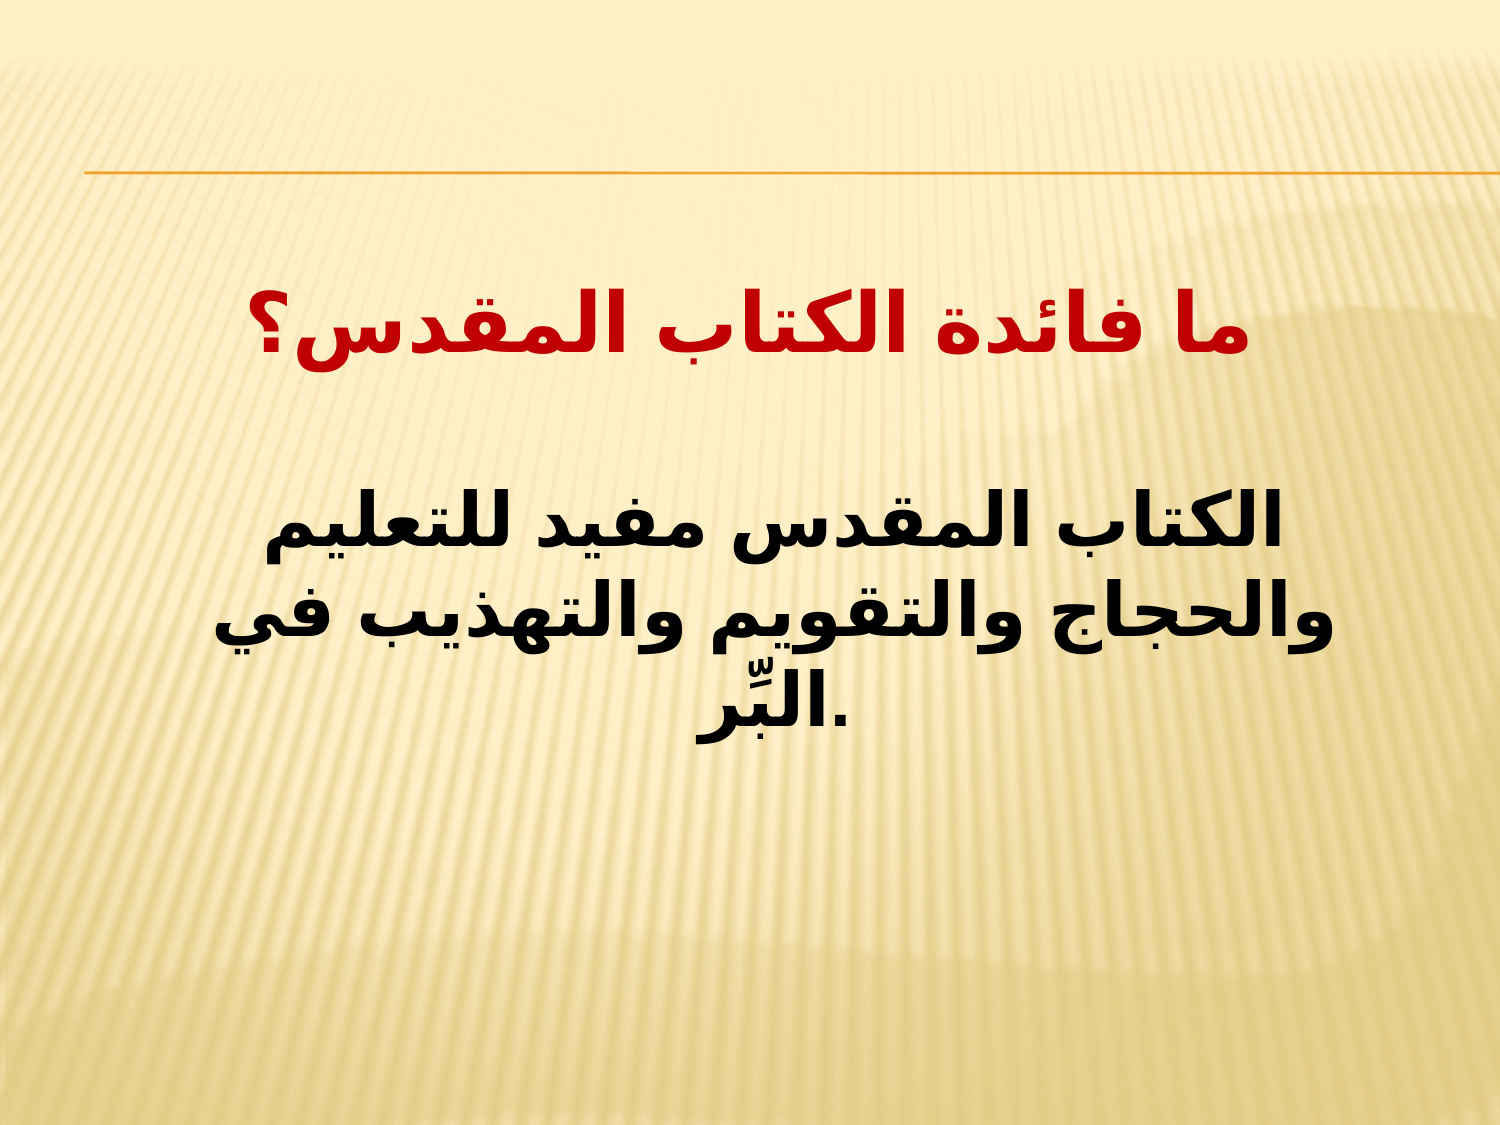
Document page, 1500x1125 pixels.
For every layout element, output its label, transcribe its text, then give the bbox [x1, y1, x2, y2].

text_box الكتاب المقدس مفيد للتعليم والحجاج والتقويم والتهذيب في البِّر. [187, 463, 1363, 749]
title ما فائدة الكتاب المقدس؟ [37, 249, 1463, 388]
